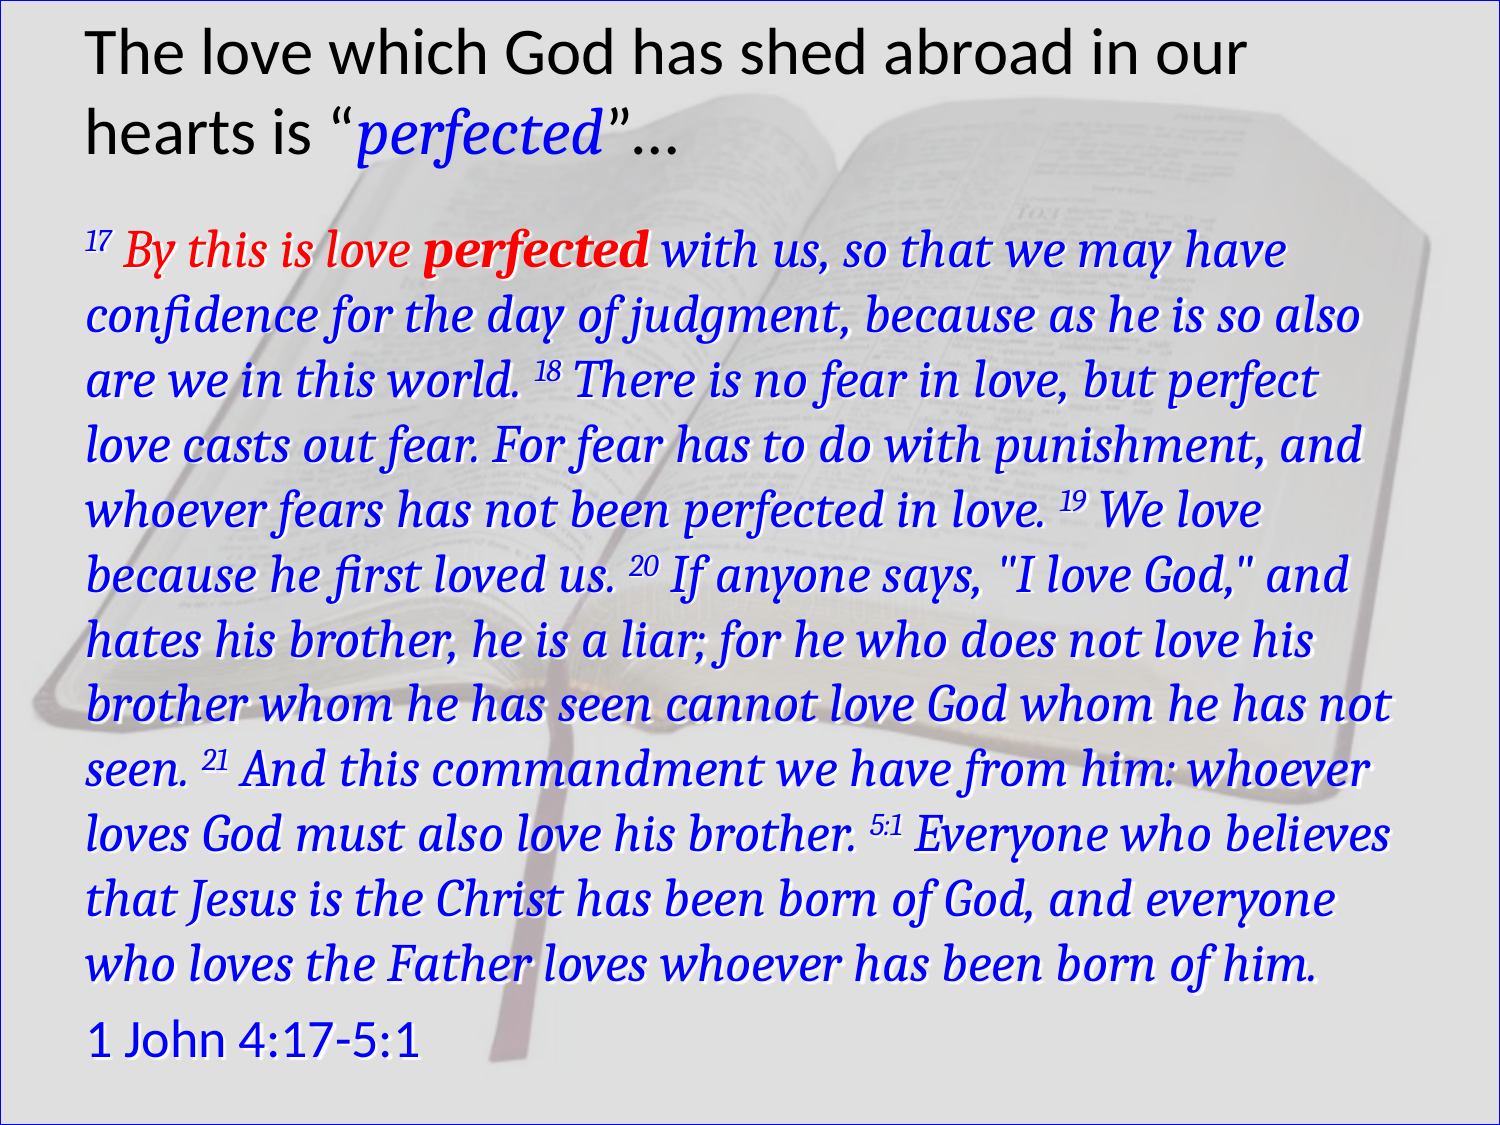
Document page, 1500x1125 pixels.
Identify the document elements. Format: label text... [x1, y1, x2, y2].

subtitle 17 By this is love perfected with us, so that we may have confidence for the day of judgment, because as he is so also are we in this world. 18 There is no fear in love, but perfect love casts out fear. For fear has to do with punishment, and whoever fears has not been perfected in love. 19 We love because he first loved us. 20 If anyone says, "I love God," and hates his brother, he is a liar; for he who does not love his brother whom he has seen cannot love God whom he has not seen. 21 And this commandment we have from him: whoever loves God must also love his brother. 5:1 Everyone who believes that Jesus is the Christ has been born of God, and everyone who loves the Father loves whoever has been born of him. 1 John 4:17-5:1 [70, 205, 1418, 1125]
text_box The love which God has shed abroad in our hearts is “perfected”… [70, 0, 1418, 192]
